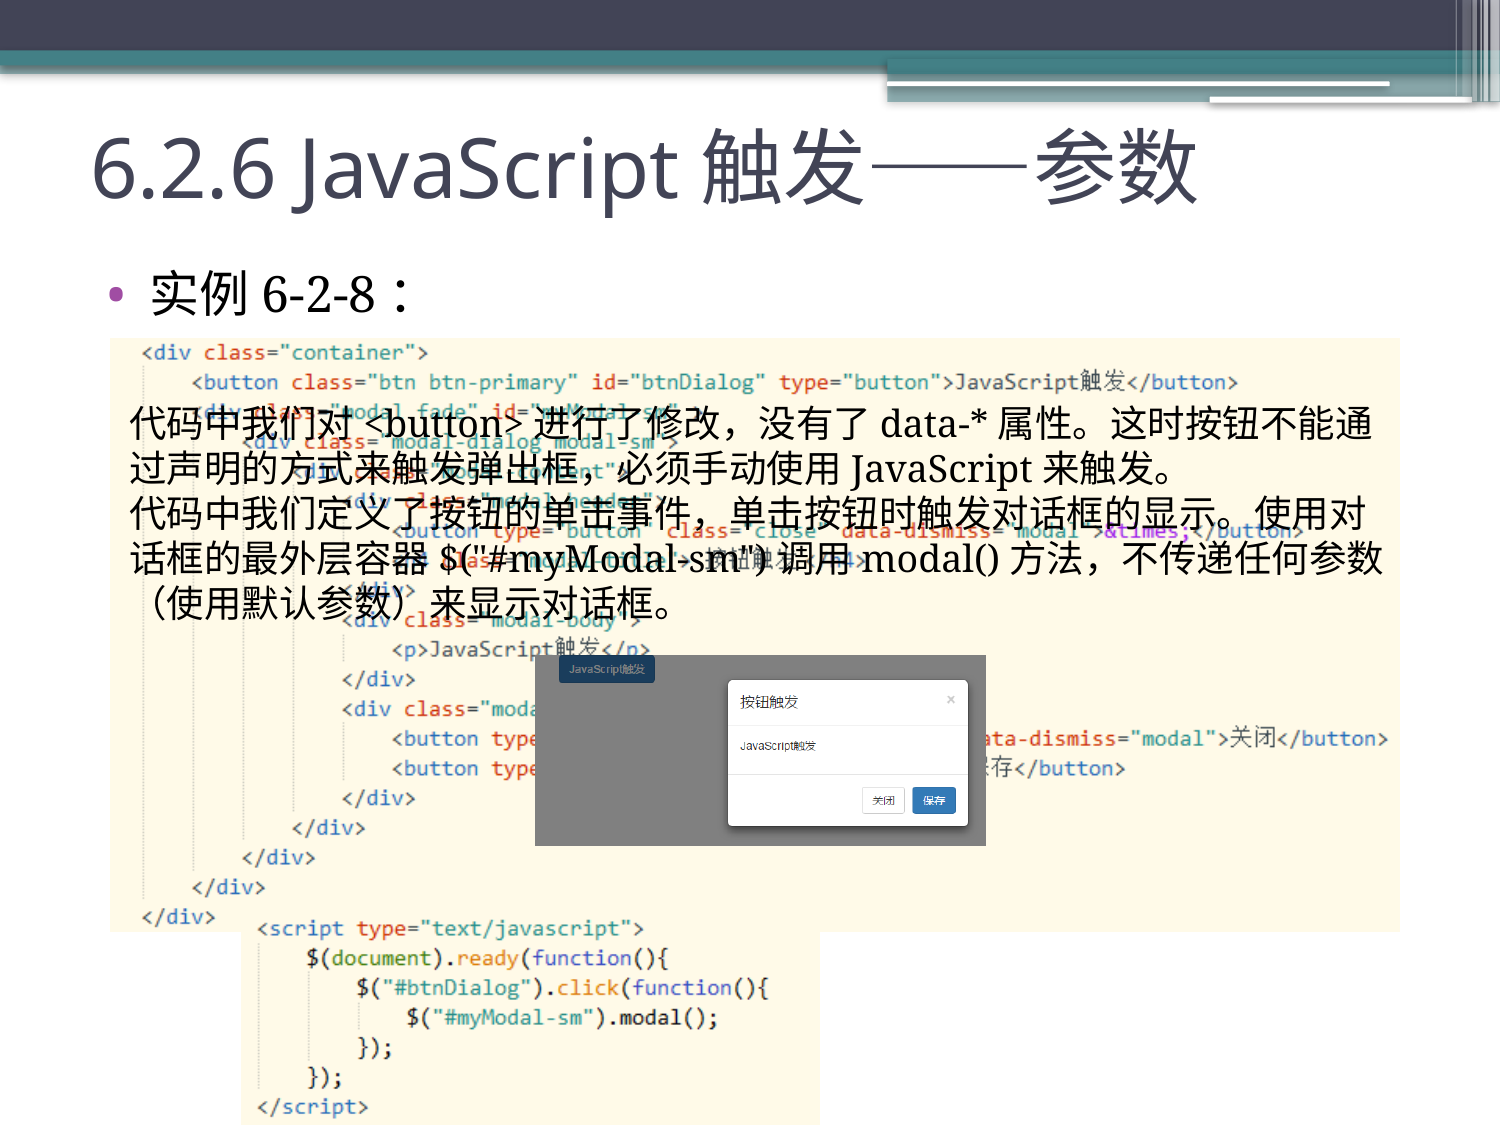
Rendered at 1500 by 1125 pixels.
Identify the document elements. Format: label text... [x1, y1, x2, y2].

list 实例6-2-8： [74, 255, 1426, 1047]
title 6.2.6 JavaScript触发——参数 [74, 77, 1426, 254]
picture [110, 337, 1400, 1125]
